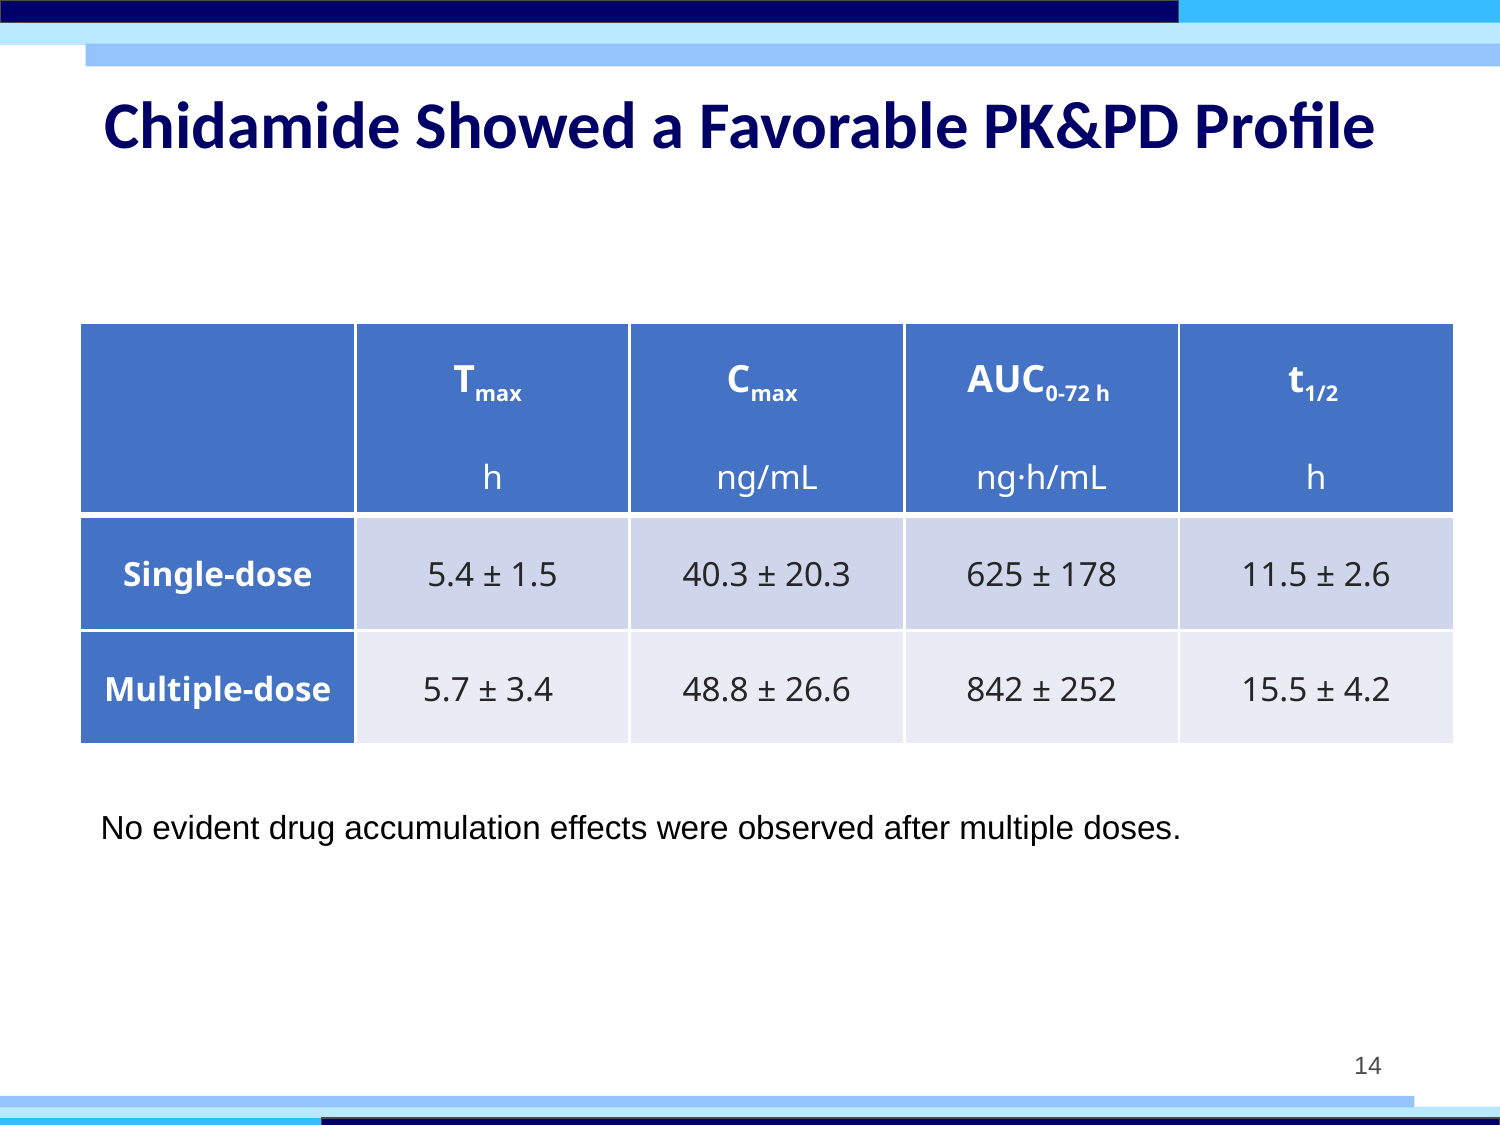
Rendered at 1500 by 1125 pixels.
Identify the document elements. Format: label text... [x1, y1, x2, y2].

table_cell 40.3 ± 20.3 [631, 518, 903, 629]
table_cell Single-dose [81, 518, 354, 629]
table_cell h [357, 437, 628, 512]
table_cell ng·h/mL [906, 437, 1178, 512]
table_cell 48.8 ± 26.6 [631, 632, 903, 743]
table_cell 15.5 ± 4.2 [1180, 632, 1453, 743]
table_cell 5.7 ± 3.4 [357, 632, 628, 743]
table_cell Multiple-dose [81, 632, 354, 743]
text_box No evident drug accumulation effects were observed after multiple doses. [85, 798, 1338, 854]
table_cell 842 ± 252 [906, 632, 1178, 743]
table_header Cmax [631, 324, 903, 437]
text_box Chidamide Showed a Favorable PK&PD Profile [89, 75, 1459, 170]
text_box 14 [1059, 1042, 1397, 1094]
table_cell ng/mL [631, 437, 903, 512]
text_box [0, 1095, 1500, 1125]
table_cell 5.4 ± 1.5 [357, 518, 628, 629]
table_cell 625 ± 178 [906, 518, 1178, 629]
table_cell h [1180, 437, 1453, 512]
table_cell 11.5 ± 2.6 [1180, 518, 1453, 629]
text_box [0, 0, 1500, 67]
table_header AUC0-72 h [906, 324, 1178, 437]
table_header Tmax [357, 324, 628, 437]
table_header t1/2 [1180, 324, 1453, 437]
table_header [81, 324, 354, 512]
